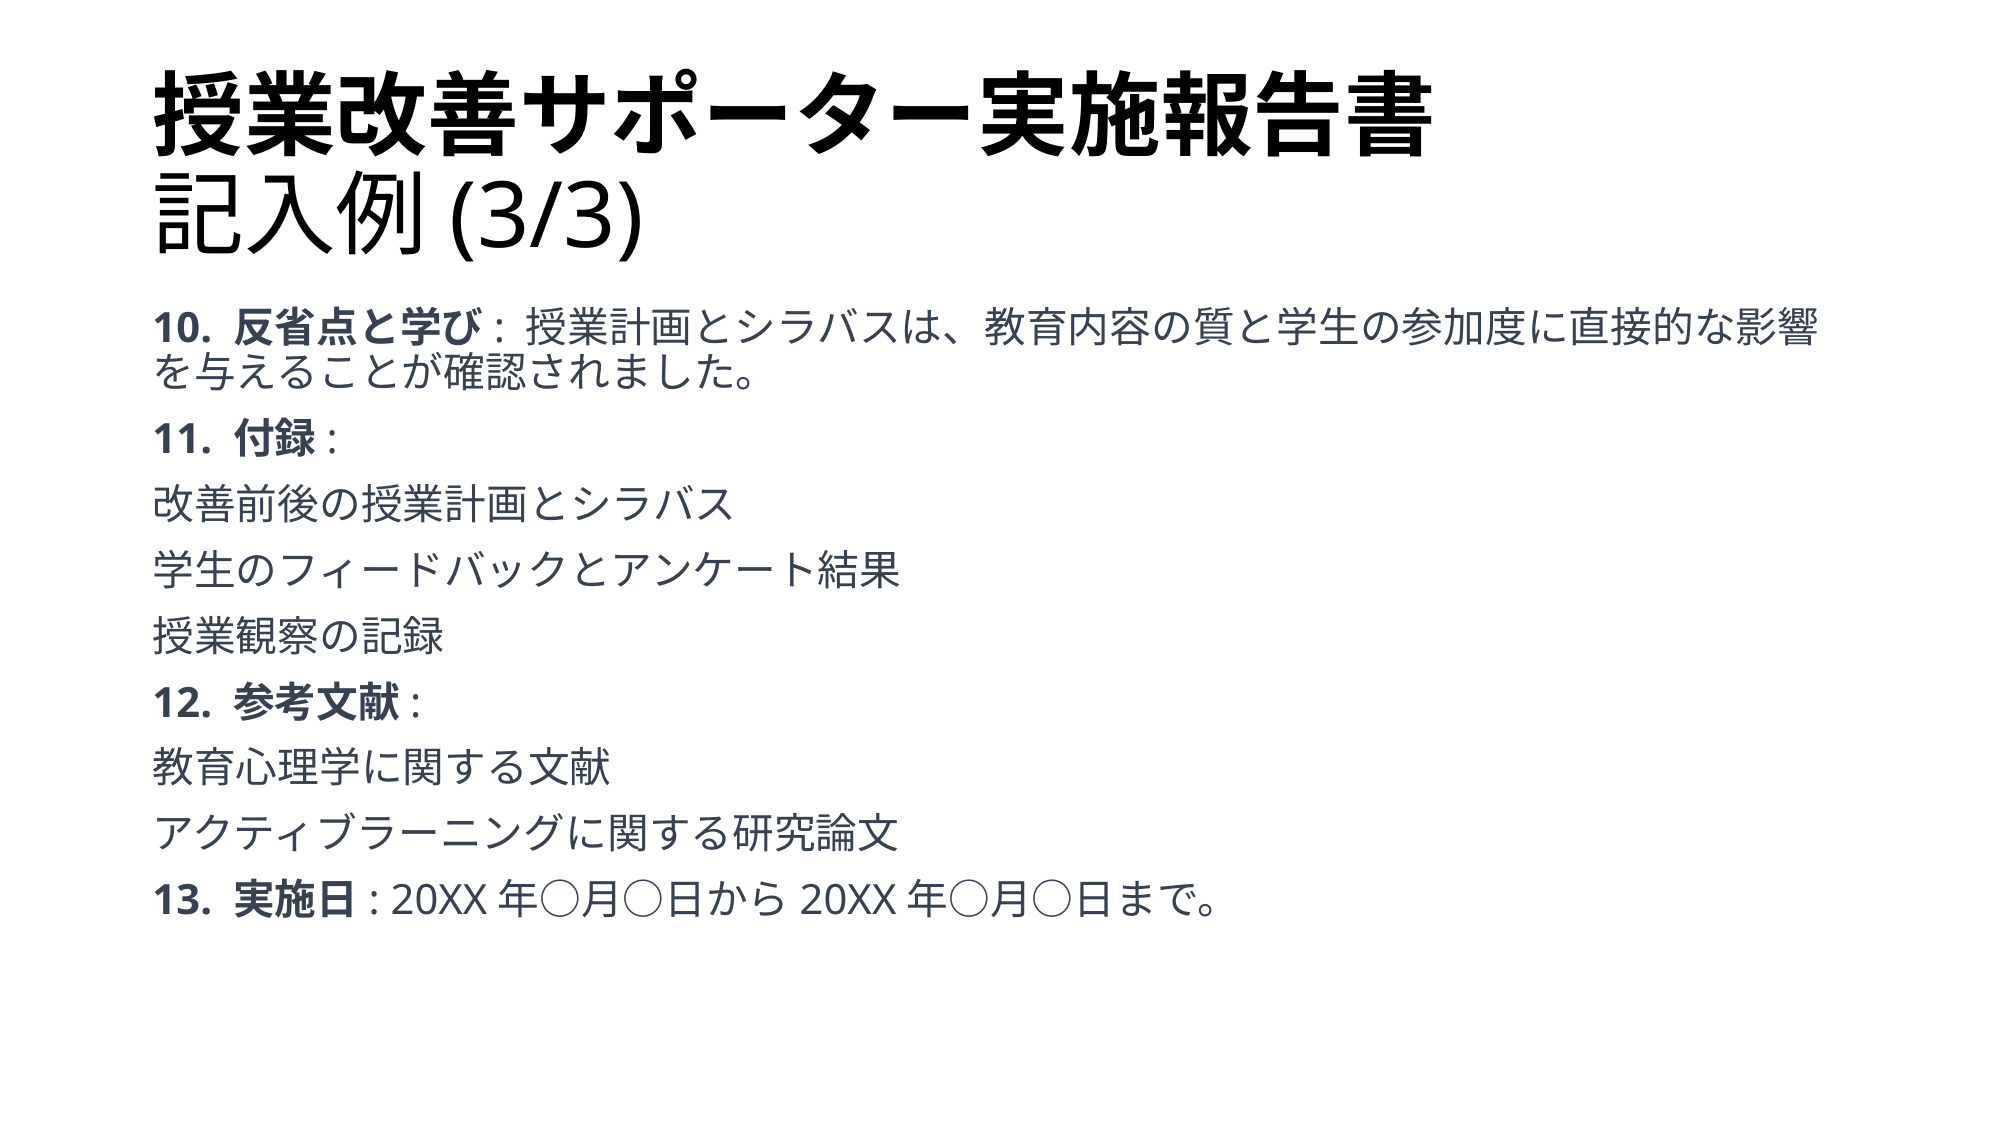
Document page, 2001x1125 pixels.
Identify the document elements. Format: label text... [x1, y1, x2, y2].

list 10. 反省点と学び: 授業計画とシラバスは、教育内容の質と学生の参加度に直接的な影響を与えることが確認されました。 11. 付録: 改善前後の授業計画とシラバス 学生のフィードバックとアンケート結果 授業観察の記録 12. 参考文献: 教育心理学に関する文献 アクティブラーニングに関する研究論文 13. 実施日: 20XX年○月○日から20XX年○月○日まで。 [137, 299, 1863, 1014]
title 授業改善サポーター実施報告書 記入例(3/3) [137, 59, 1863, 278]
